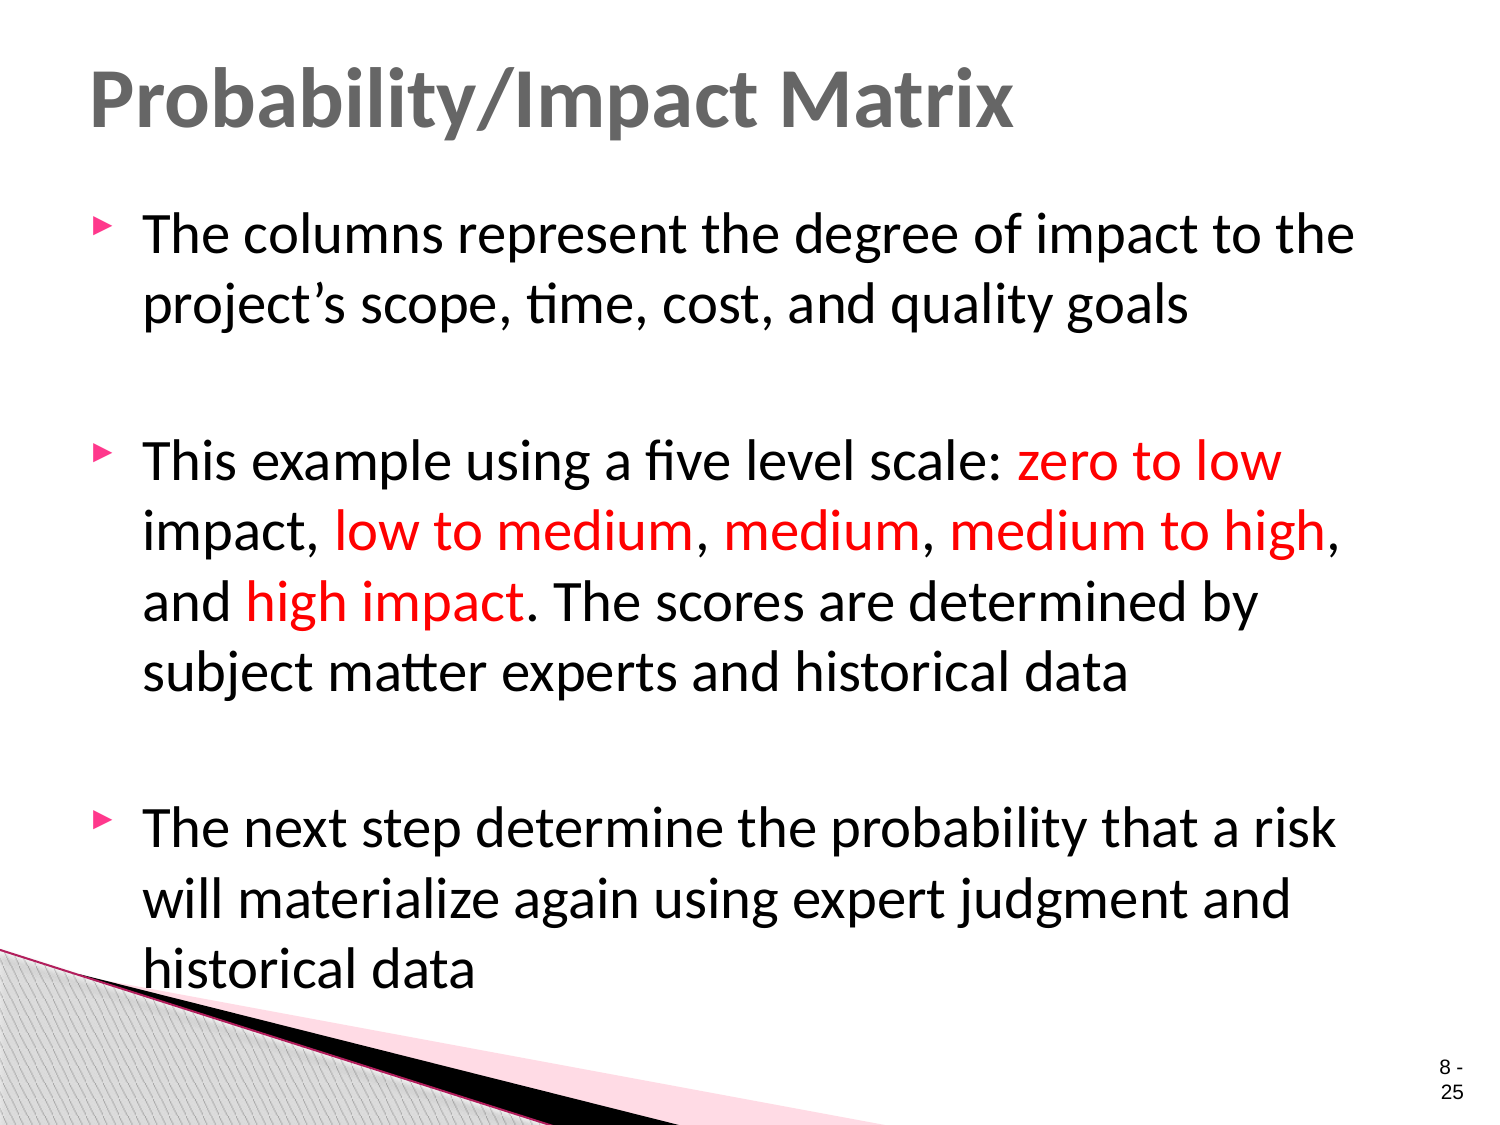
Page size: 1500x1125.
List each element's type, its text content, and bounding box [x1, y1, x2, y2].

list The columns represent the degree of impact to the project’s scope, time, cost, and quality goals This example using a five level scale: zero to low impact, low to medium, medium, medium to high, and high impact. The scores are determined by subject matter experts and historical data The next step determine the probability that a risk will materialize again using expert judgment and historical data [75, 188, 1425, 1013]
slide_number 8 - 25 [1418, 1051, 1479, 1112]
title Probability/Impact Matrix [75, 0, 1425, 188]
